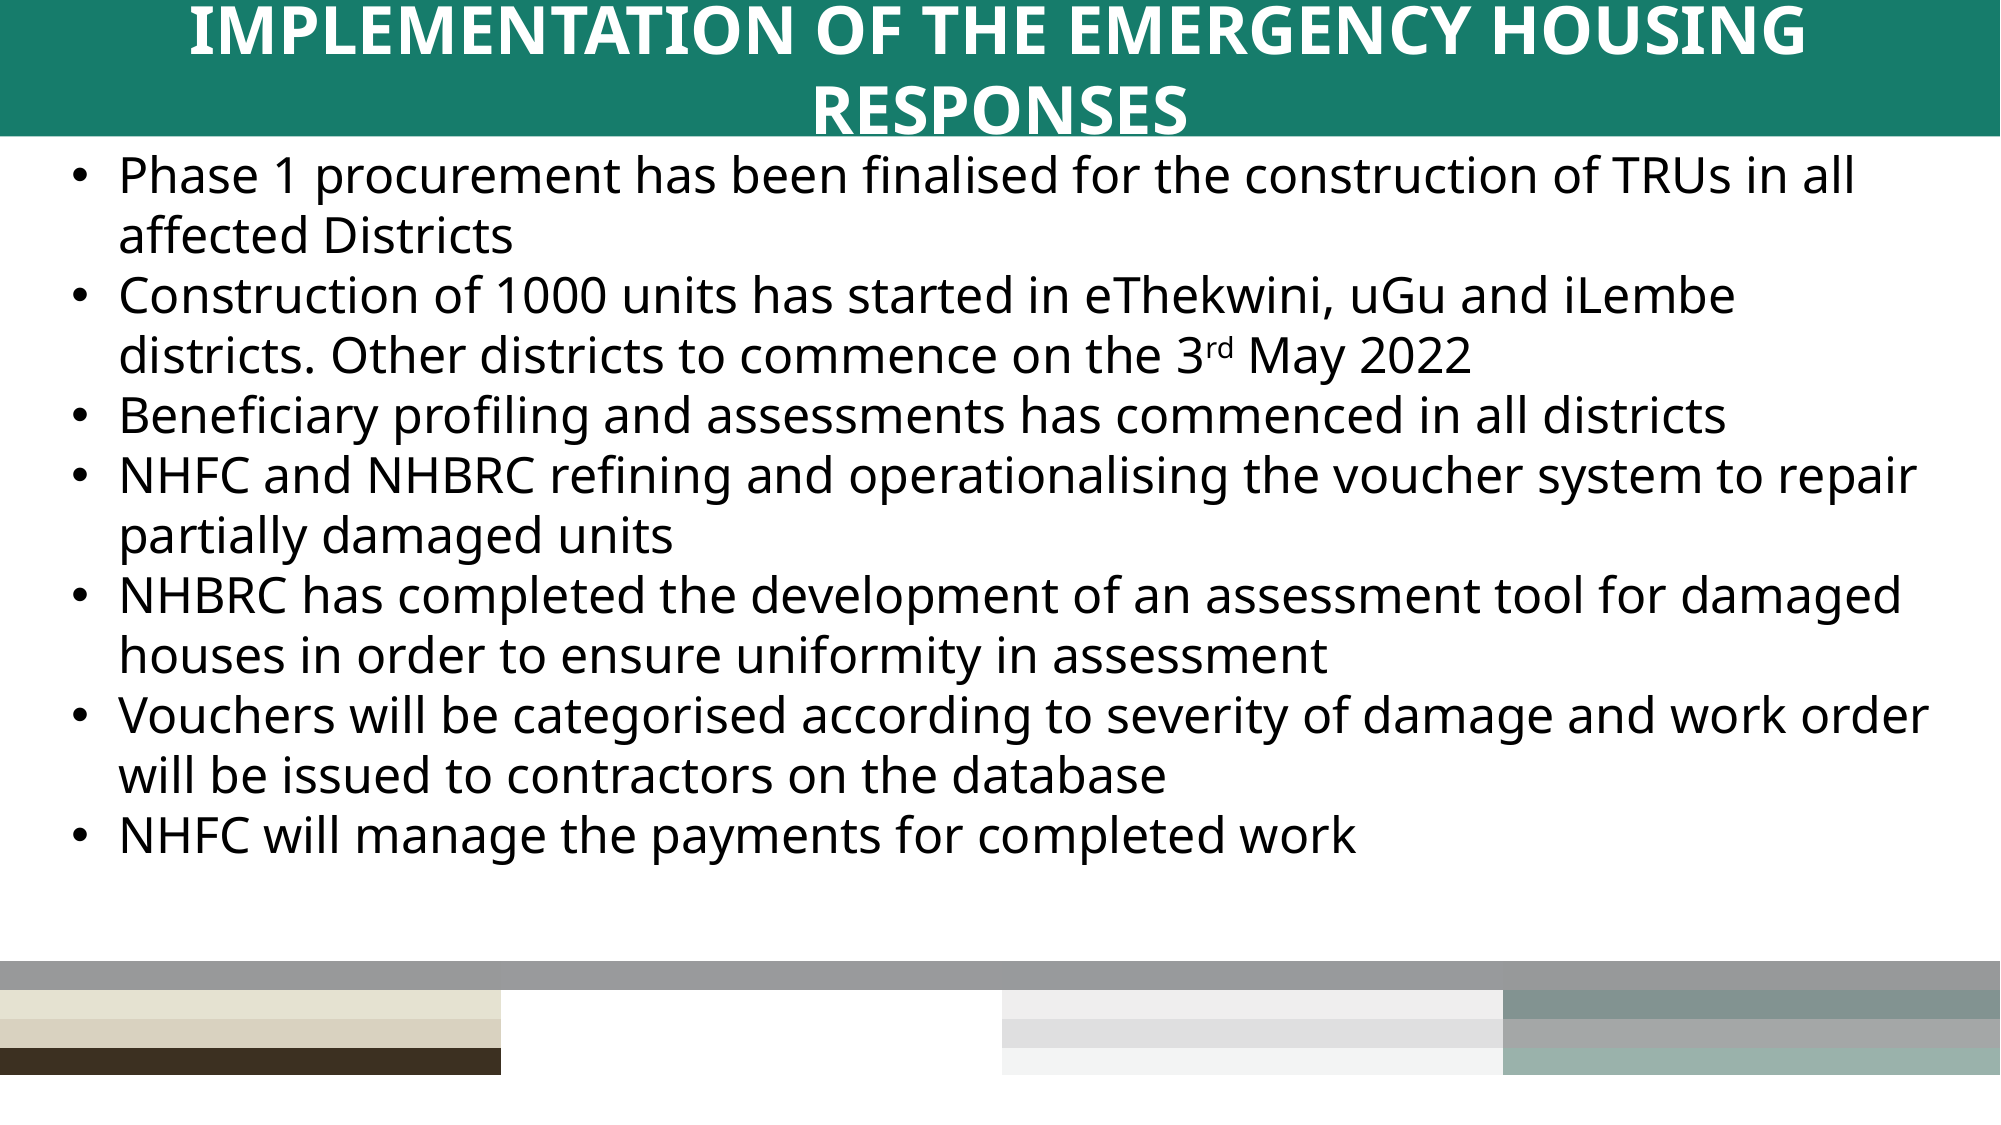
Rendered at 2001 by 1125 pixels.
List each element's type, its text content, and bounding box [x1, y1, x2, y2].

title IMPLEMENTATION OF THE EMERGENCY HOUSING RESPONSES [0, 0, 2000, 137]
list Phase 1 procurement has been finalised for the construction of TRUs in all affected Districts Construction of 1000 units has started in eThekwini, uGu and iLembe districts. Other districts to commence on the 3rd May 2022 Beneficiary profiling and assessments has commenced in all districts NHFC and NHBRC refining and operationalising the voucher system to repair partially damaged units NHBRC has completed the development of an assessment tool for damaged houses in order to ensure uniformity in assessment Vouchers will be categorised according to severity of damage and work order will be issued to contractors on the database NHFC will manage the payments for completed work [56, 136, 1948, 938]
picture [0, 961, 2000, 1075]
